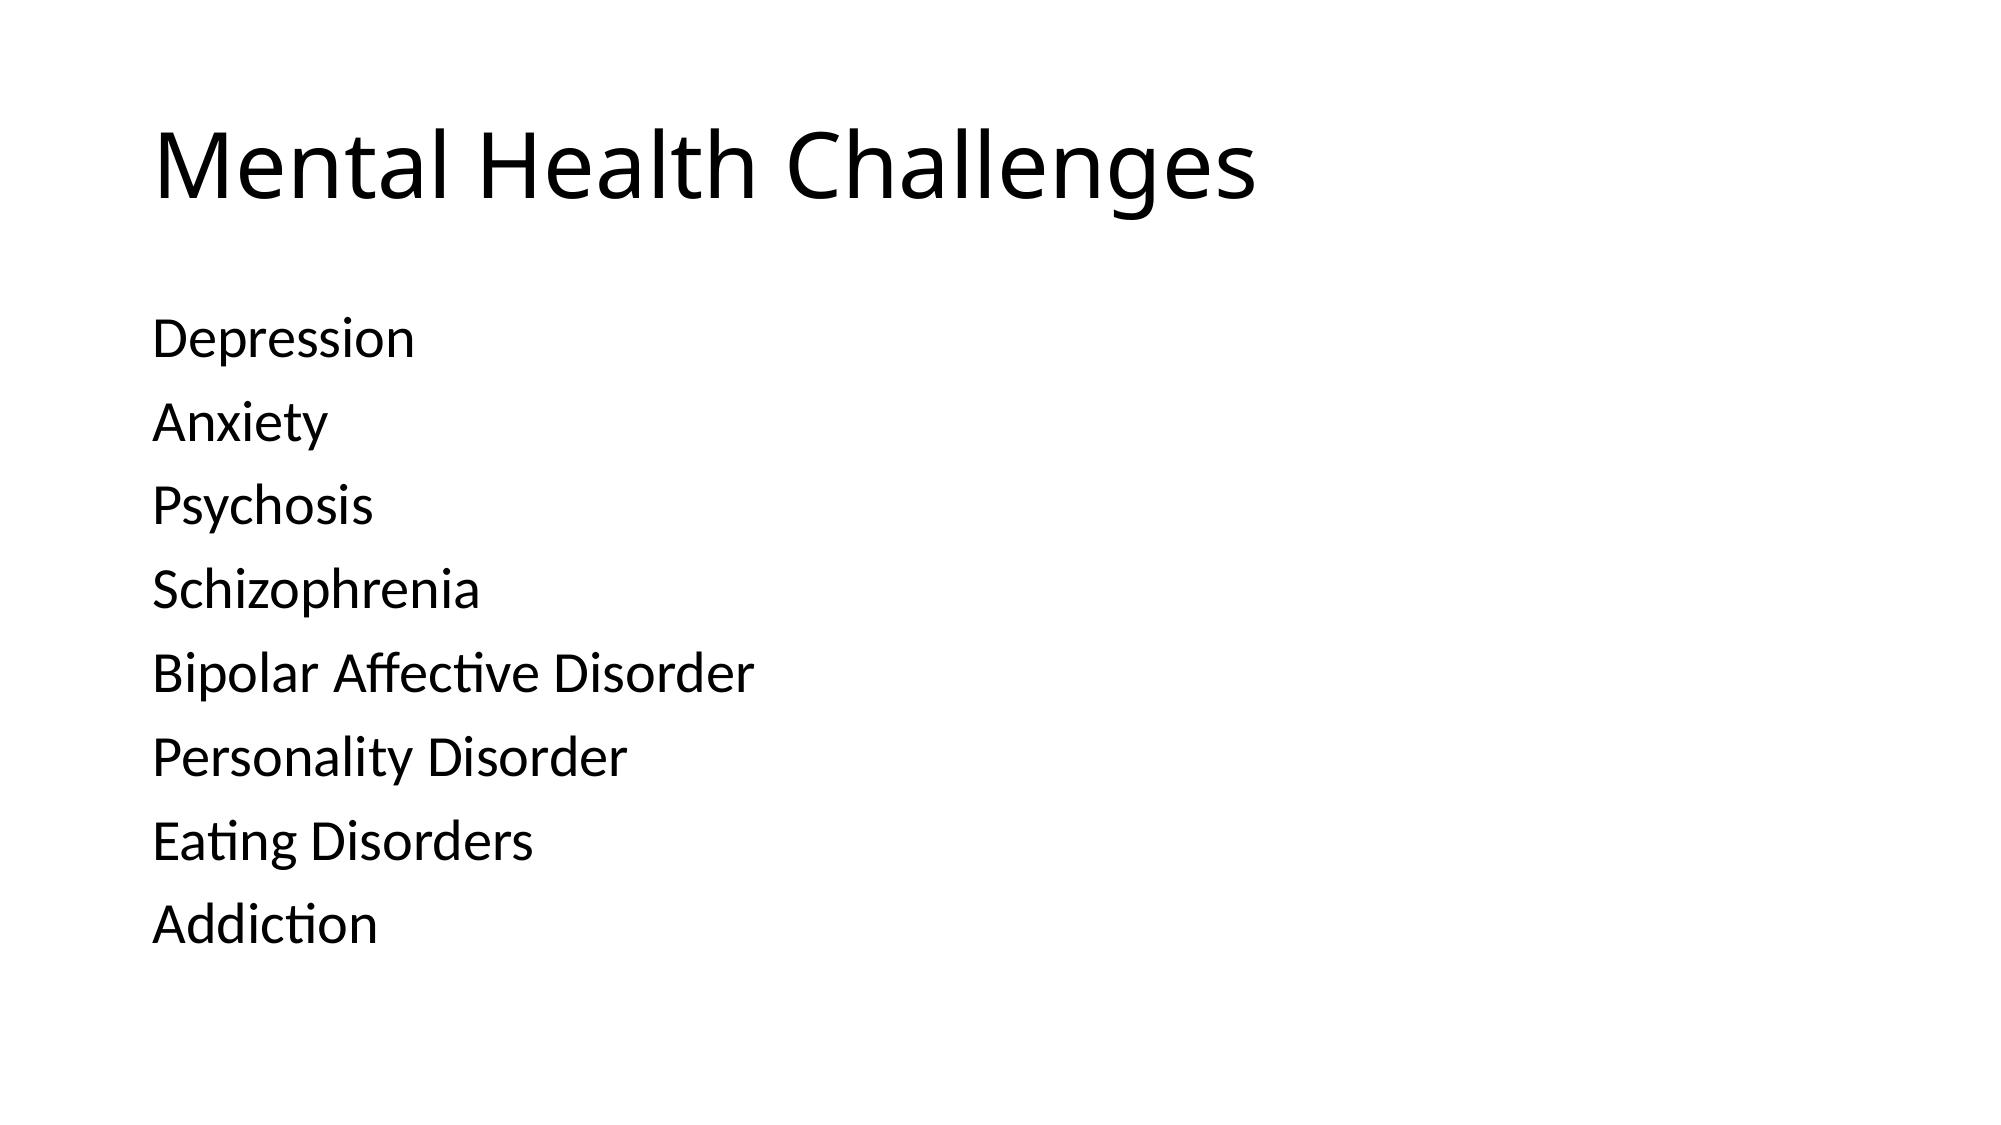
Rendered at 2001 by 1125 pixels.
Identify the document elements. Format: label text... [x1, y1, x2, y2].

title Mental Health Challenges [137, 59, 1863, 278]
list Depression Anxiety Psychosis Schizophrenia Bipolar Affective Disorder Personality Disorder Eating Disorders Addiction [137, 299, 1863, 1014]
